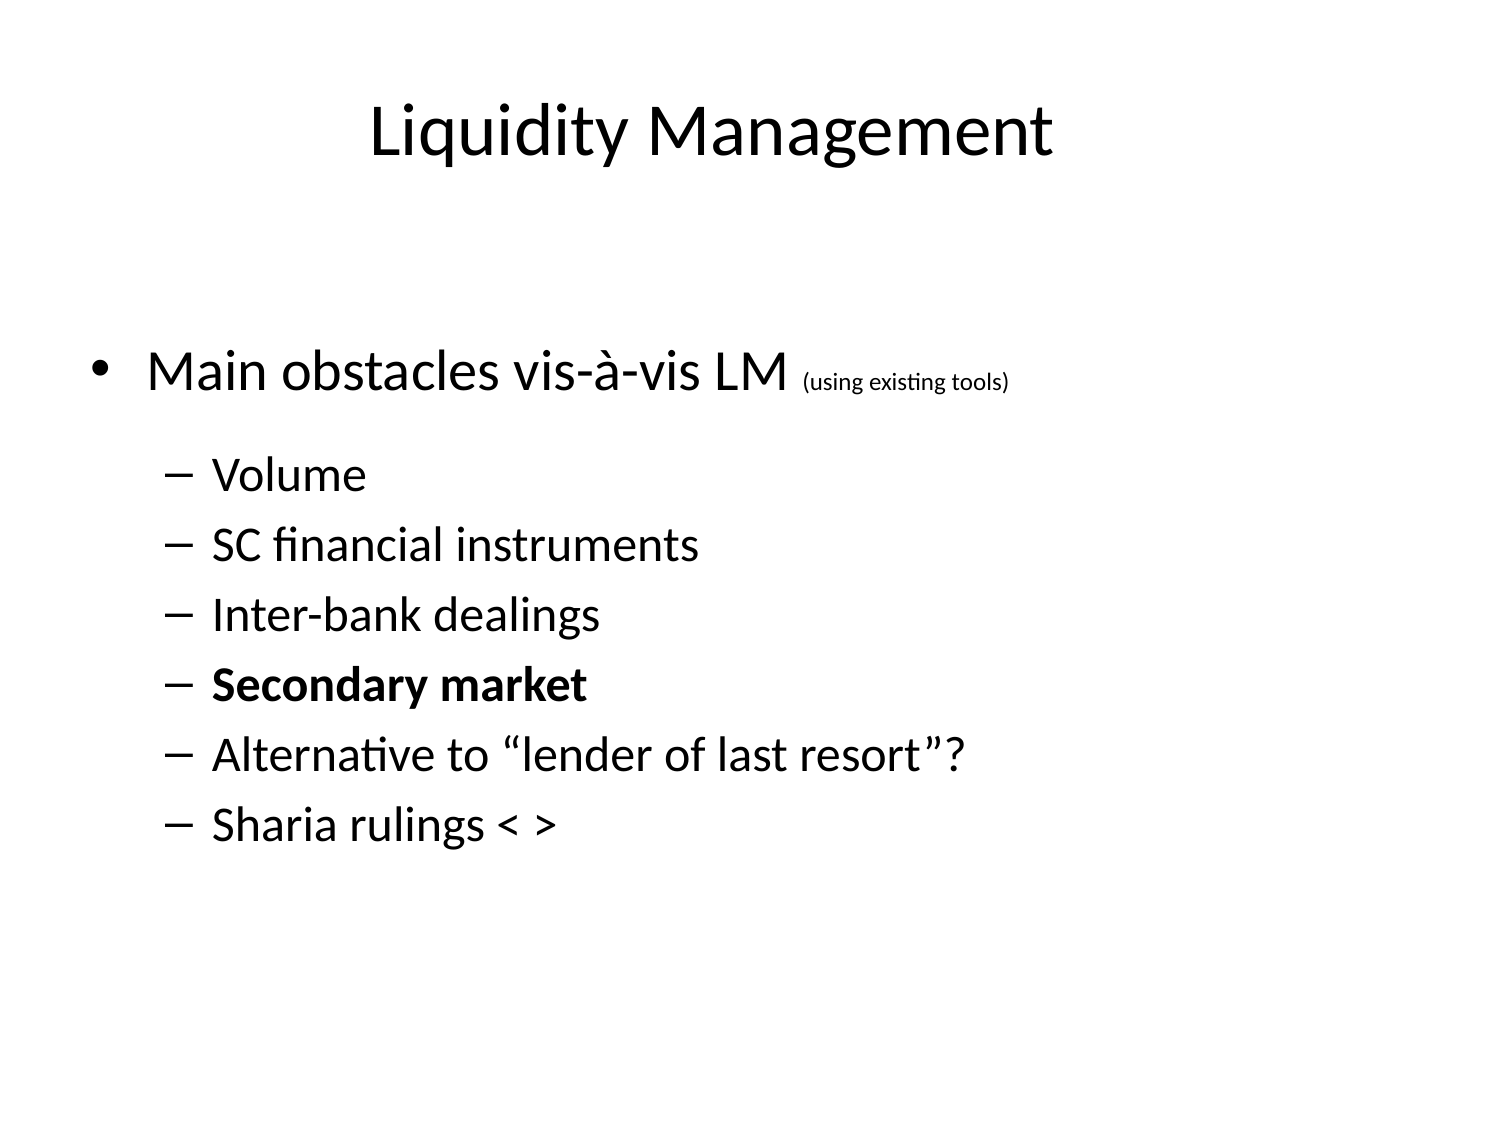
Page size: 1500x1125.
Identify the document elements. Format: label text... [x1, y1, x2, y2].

text_box Liquidity Management [37, 49, 1388, 200]
list Main obstacles vis-à-vis LM (using existing tools) Volume SC financial instruments Inter-bank dealings Secondary market Alternative to “lender of last resort”? Sharia rulings < > [74, 324, 1388, 1051]
